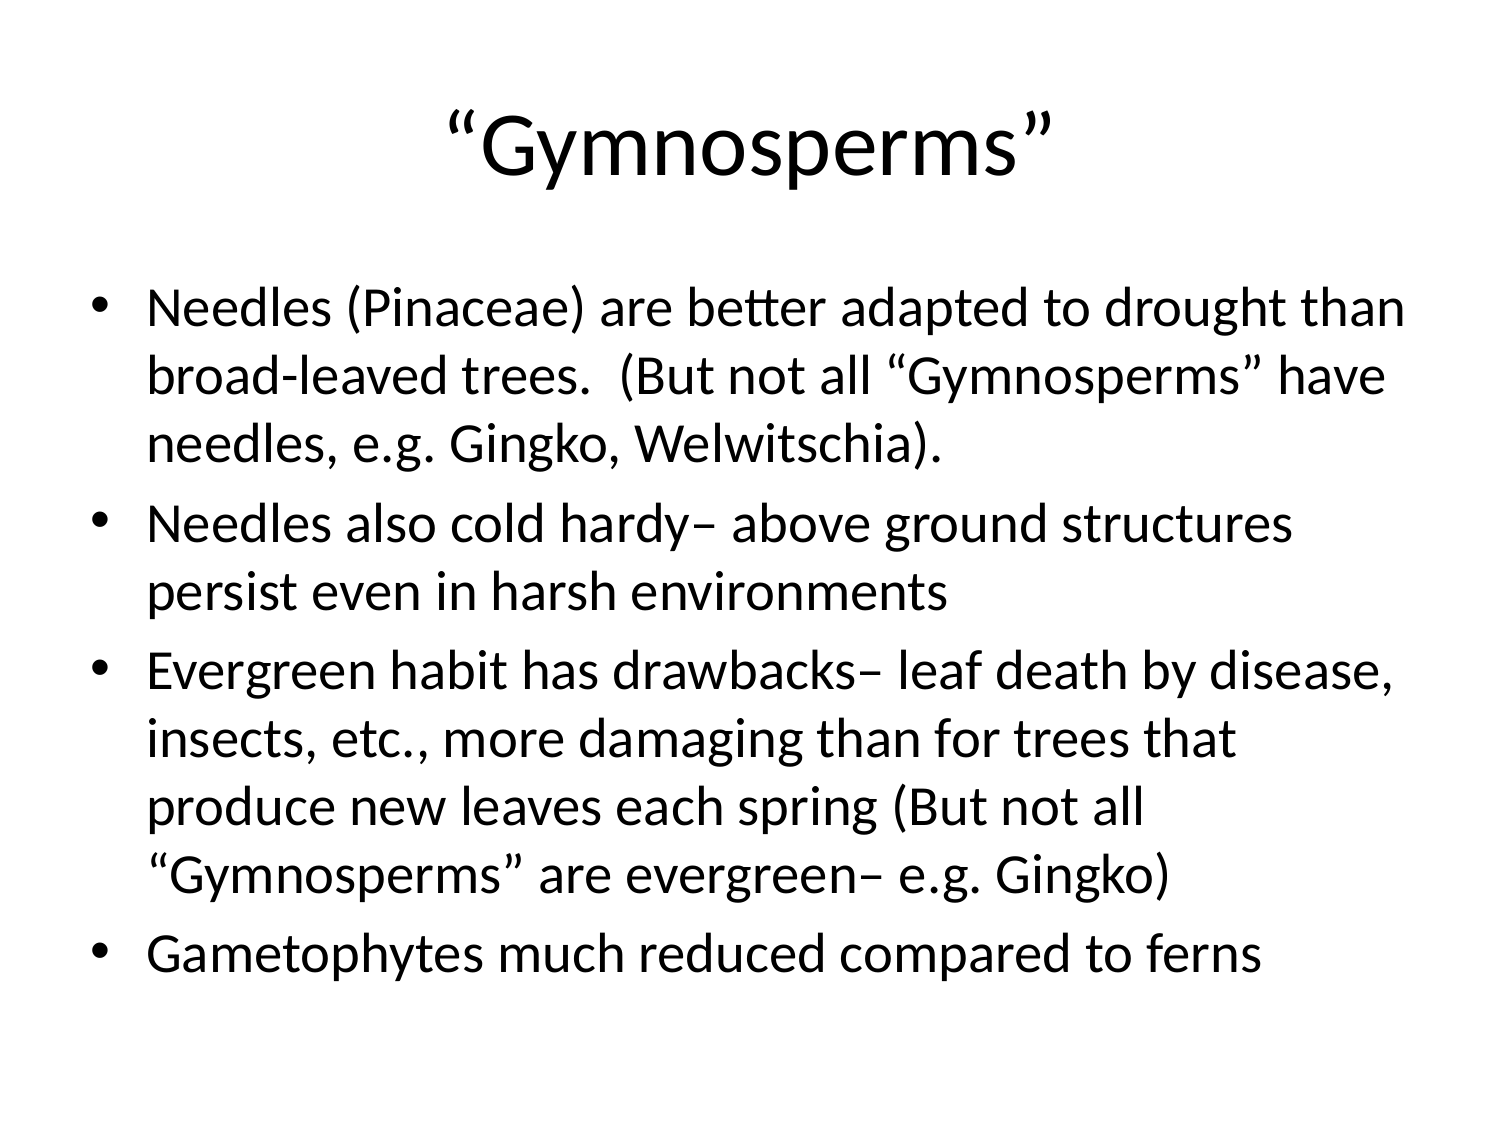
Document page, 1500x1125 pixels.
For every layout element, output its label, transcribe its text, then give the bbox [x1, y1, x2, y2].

list Needles (Pinaceae) are better adapted to drought than broad-leaved trees. (But not all “Gymnosperms” have needles, e.g. Gingko, Welwitschia). Needles also cold hardy– above ground structures persist even in harsh environments Evergreen habit has drawbacks– leaf death by disease, insects, etc., more damaging than for trees that produce new leaves each spring (But not all “Gymnosperms” are evergreen– e.g. Gingko) Gametophytes much reduced compared to ferns [75, 262, 1425, 1005]
title “Gymnosperms” [75, 45, 1425, 233]
